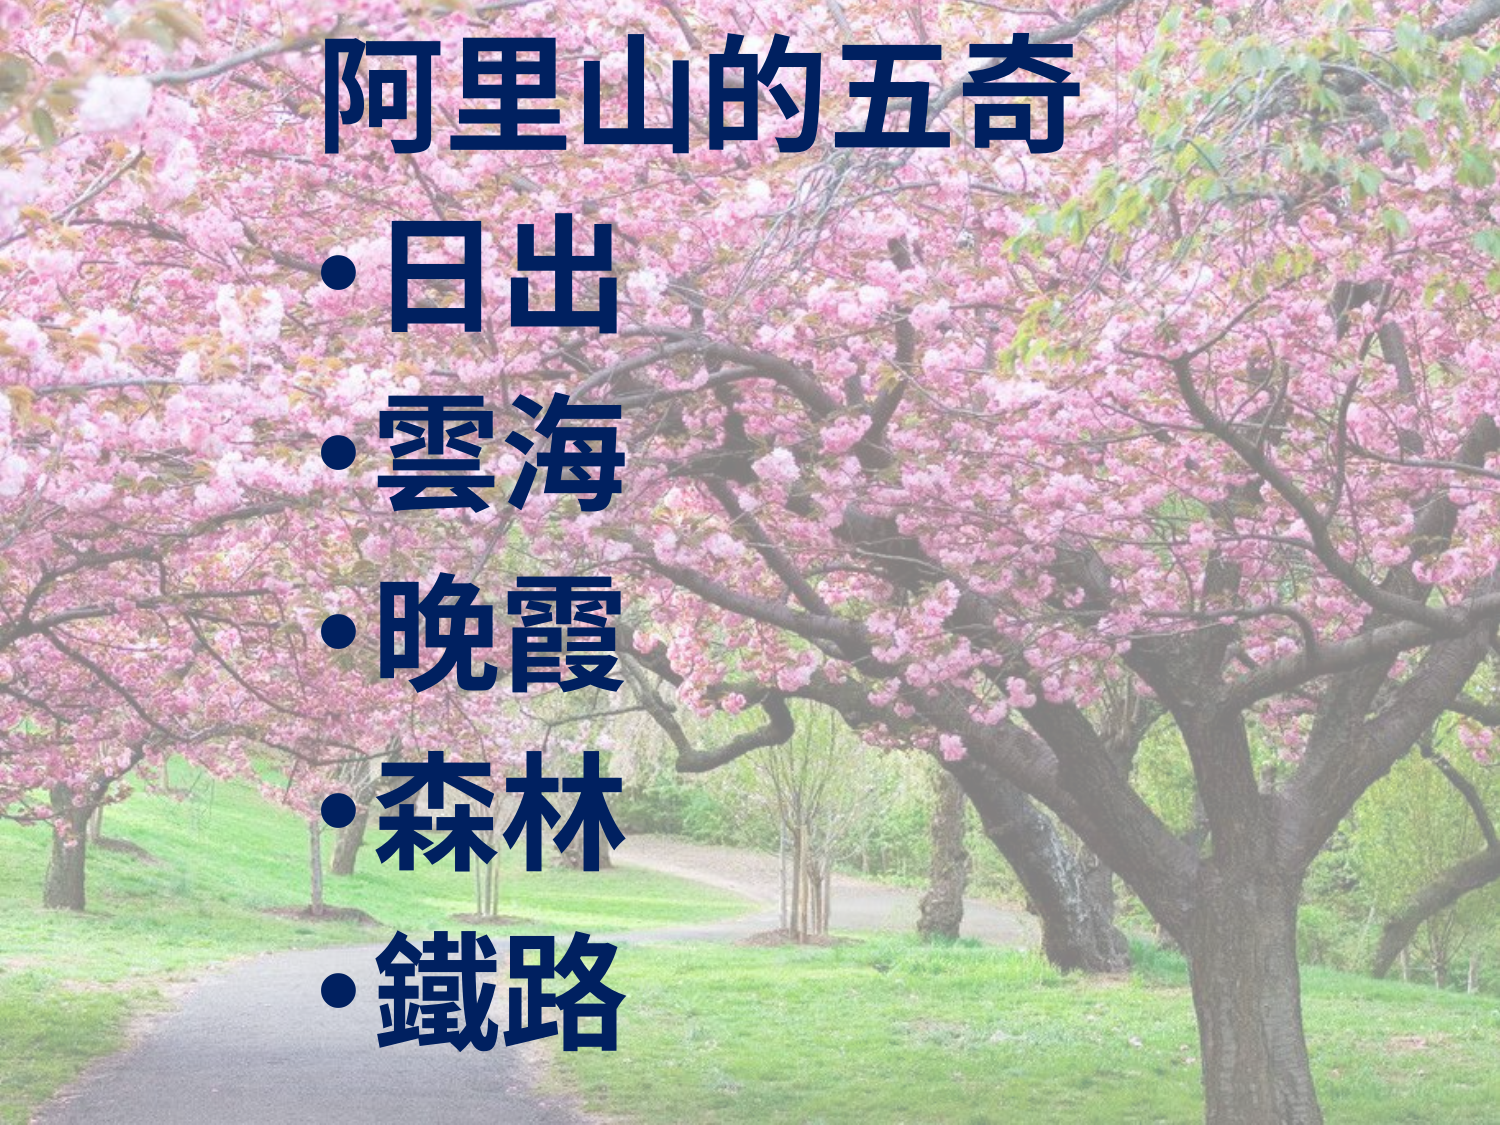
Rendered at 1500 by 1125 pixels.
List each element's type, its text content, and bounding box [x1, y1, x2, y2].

text_box 阿里山的五奇 日出 雲海 晚霞 森林 鐵路 [301, 7, 1164, 369]
